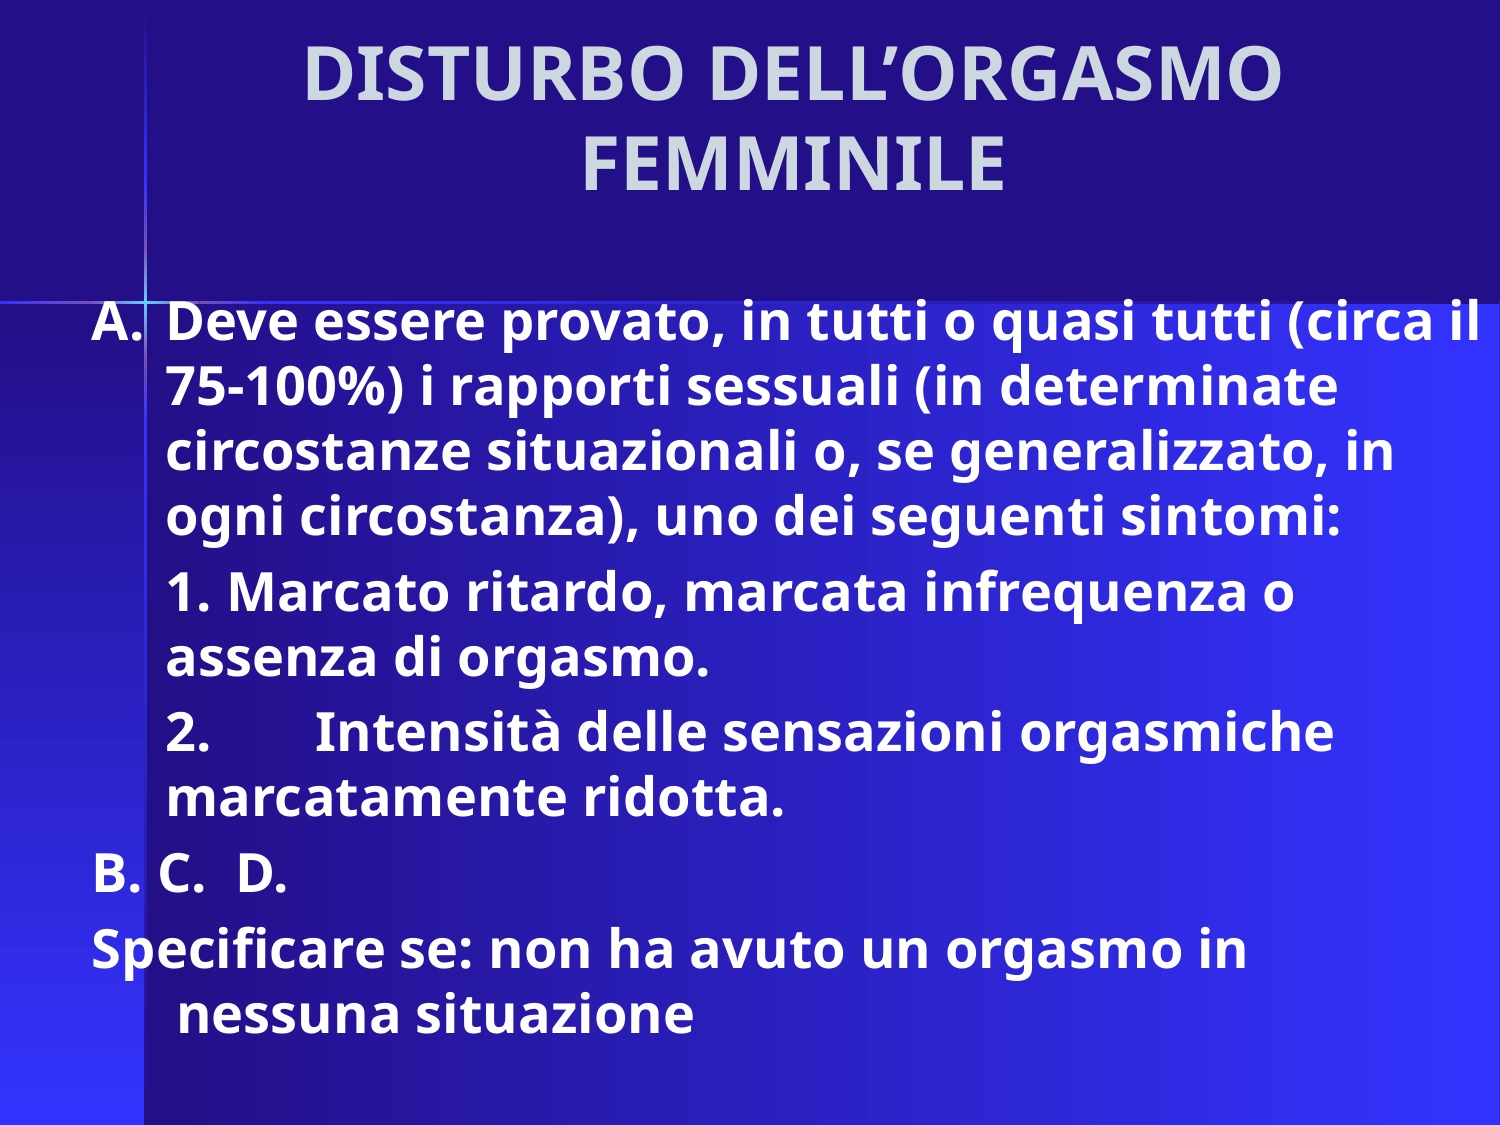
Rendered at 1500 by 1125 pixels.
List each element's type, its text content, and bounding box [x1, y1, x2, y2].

list A. Deve essere provato, in tutti o quasi tutti (circa il 75-100%) i rapporti sessuali (in determinate circostanze situazionali o, se generalizzato, in ogni circostanza), uno dei seguenti sintomi: 1. Marcato ritardo, marcata infrequenza o assenza di orgasmo. 2. Intensità delle sensazioni orgasmiche marcatamente ridotta. B. C. D. Specificare se: non ha avuto un orgasmo in nessuna situazione [76, 278, 1500, 1001]
title DISTURBO DELL’ORGASMO FEMMINILE [174, 0, 1413, 232]
